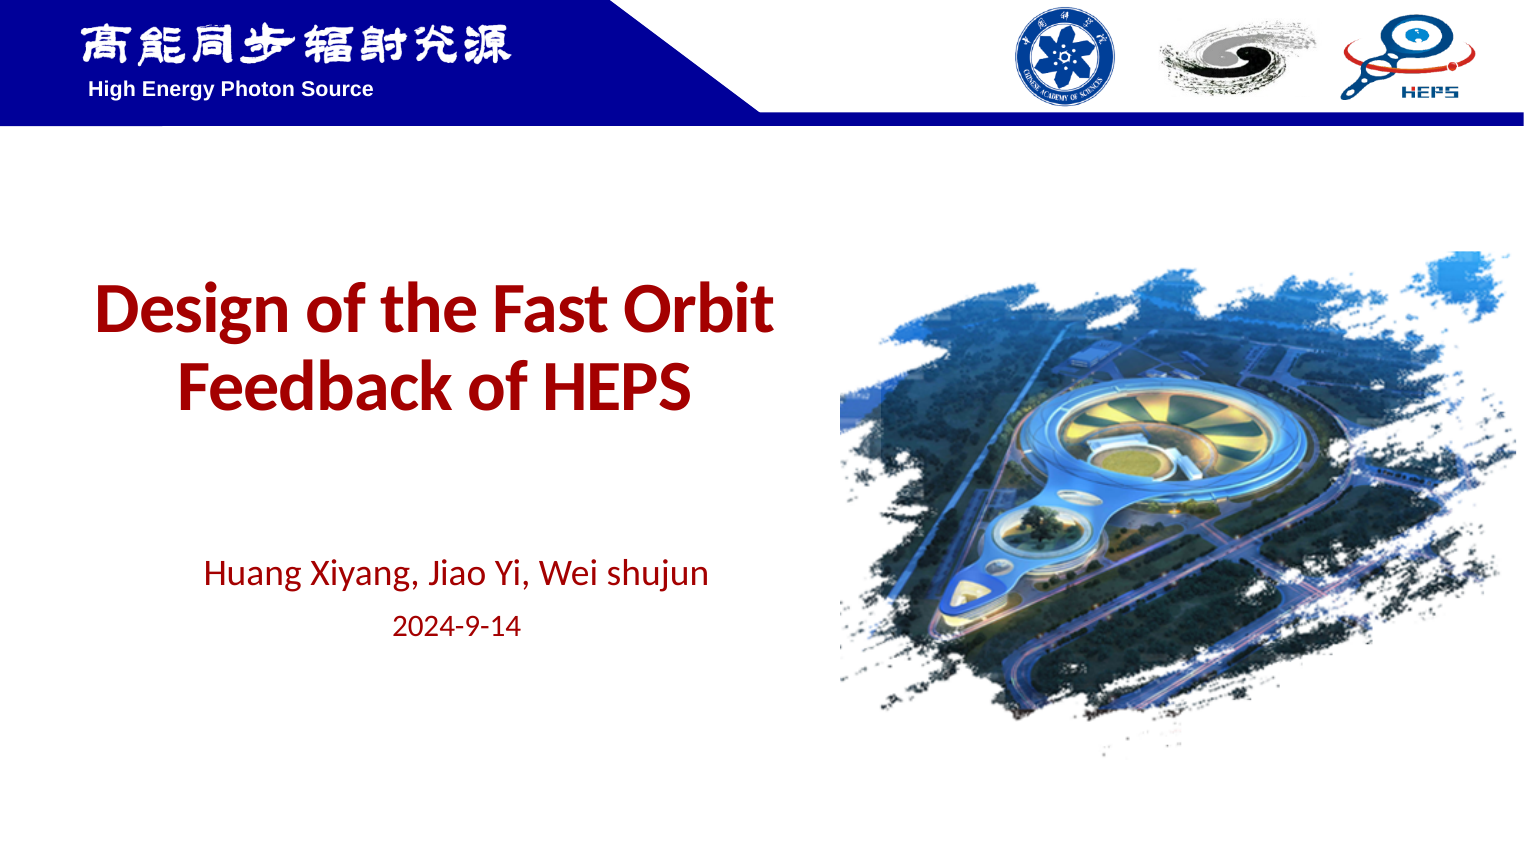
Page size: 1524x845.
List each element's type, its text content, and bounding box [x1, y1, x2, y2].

picture [1158, 18, 1323, 97]
subtitle Huang Xiyang, Jiao Yi, Wei shujun 2024-9-14 [118, 520, 796, 732]
picture [1328, 10, 1489, 104]
picture [1006, 0, 1121, 114]
picture [70, 11, 521, 73]
title Design of the Fast Orbit Feedback of HEPS [25, 258, 844, 439]
picture [840, 242, 1517, 779]
